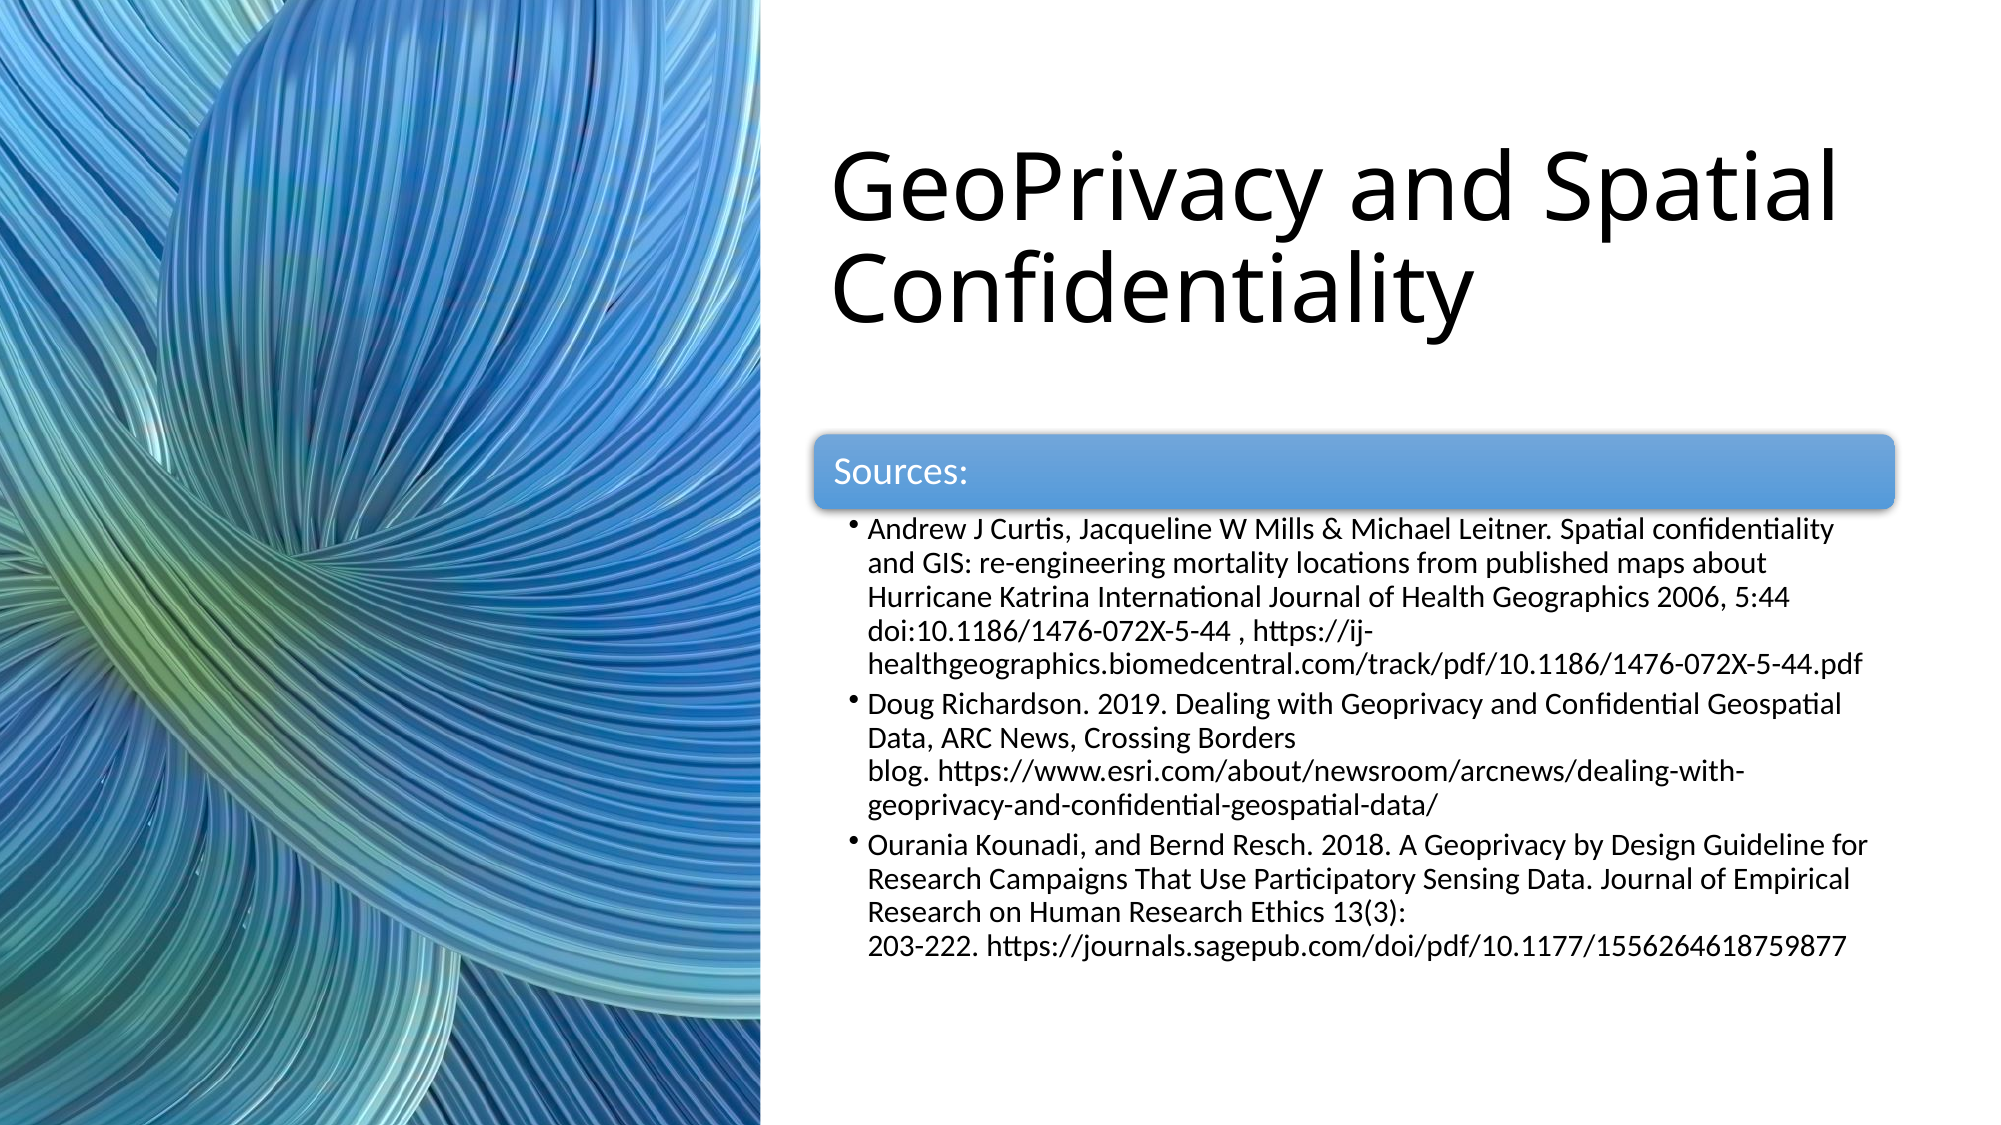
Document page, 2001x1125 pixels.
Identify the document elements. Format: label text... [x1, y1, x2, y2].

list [814, 399, 1895, 1021]
title GeoPrivacy and Spatial Confidentiality [814, 103, 1895, 379]
picture [0, 0, 761, 1125]
